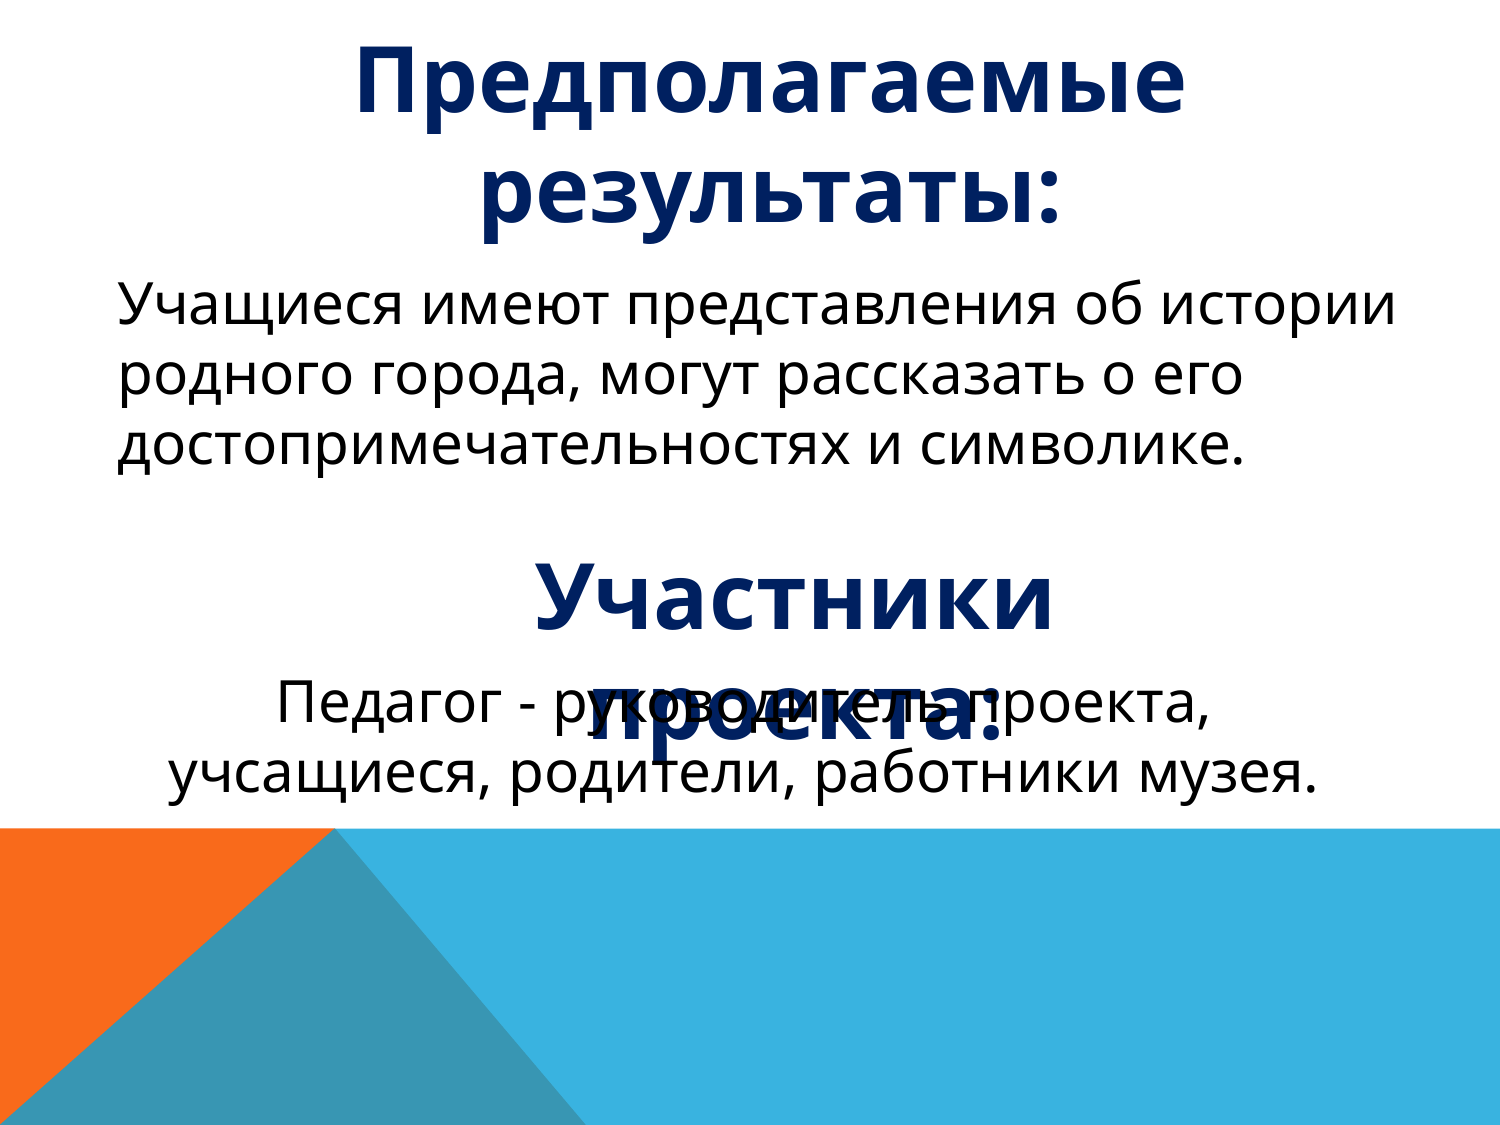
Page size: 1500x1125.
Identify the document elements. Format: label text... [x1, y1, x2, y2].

text_box Участники проекта: [301, 530, 1291, 656]
text_box Учащиеся имеют представления об истории родного города, могут рассказать о его достопримечательностях и символике. [103, 258, 1415, 484]
text_box Предполагаемые результаты: [197, 13, 1343, 249]
text_box Педагог - руководитель проекта, учсащиеся, родители, работники музея. [117, 656, 1371, 812]
